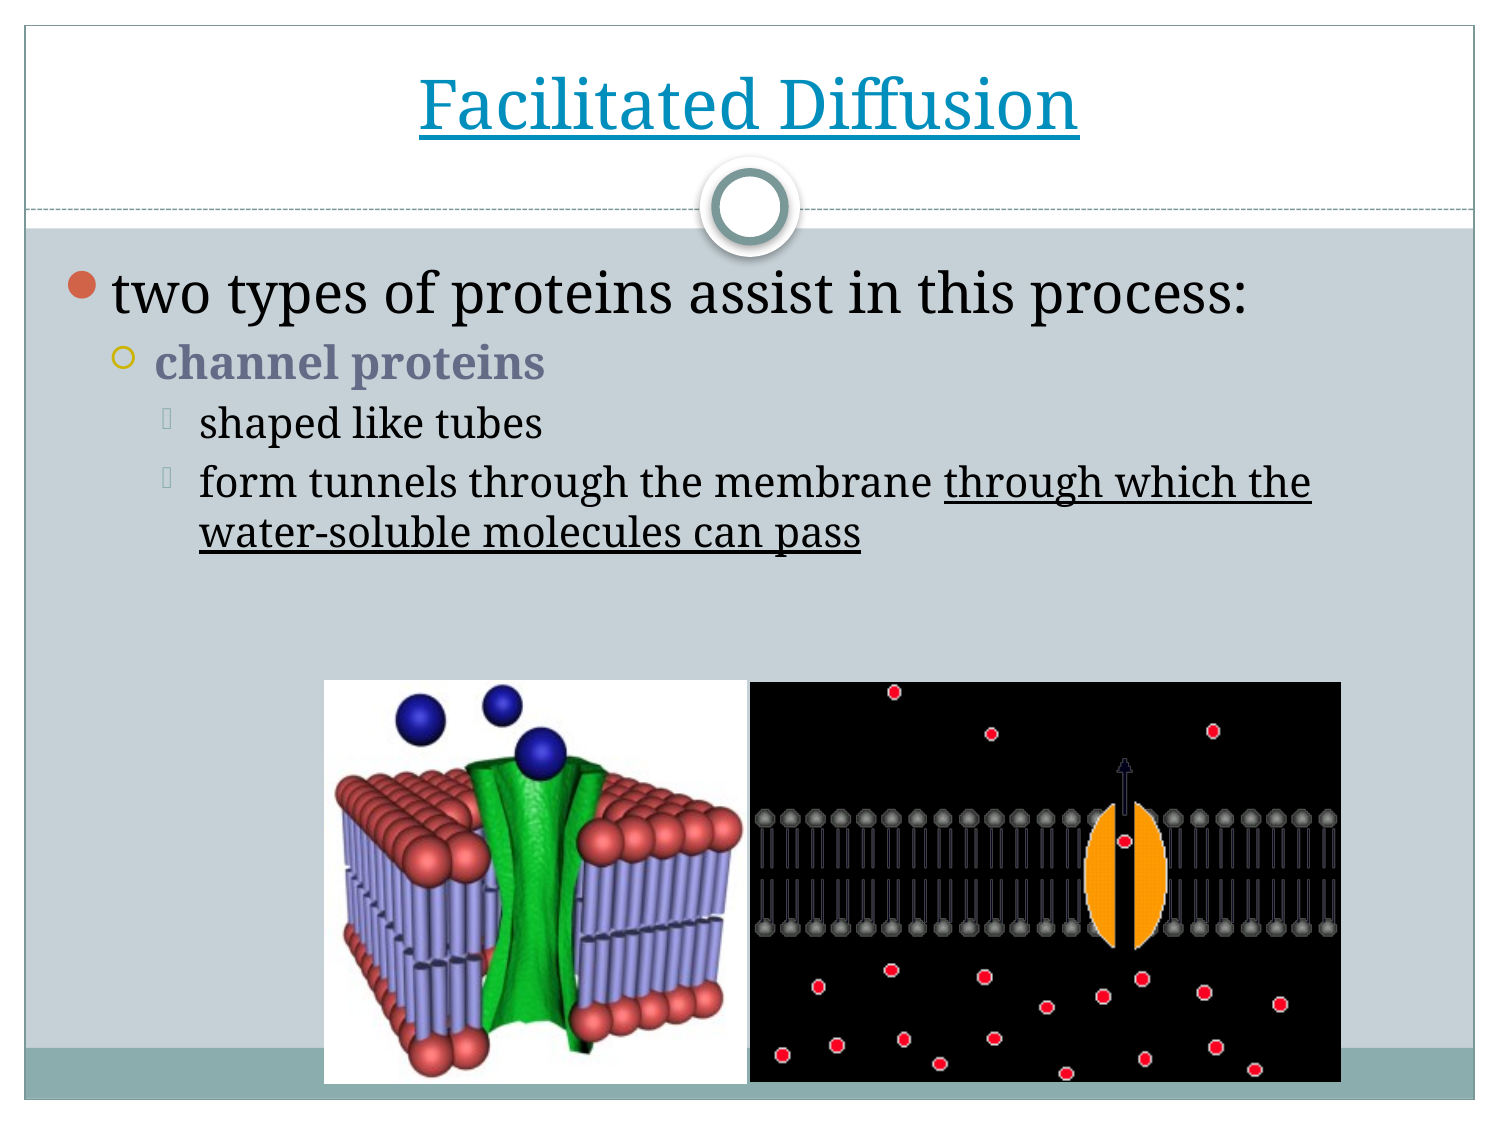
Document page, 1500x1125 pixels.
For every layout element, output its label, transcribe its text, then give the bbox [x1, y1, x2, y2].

list two types of proteins assist in this process: channel proteins shaped like tubes form tunnels through the membrane through which the water-soluble molecules can pass [49, 249, 1450, 1005]
picture [749, 681, 1341, 1083]
title Facilitated Diffusion [49, 37, 1450, 162]
picture [324, 680, 747, 1084]
